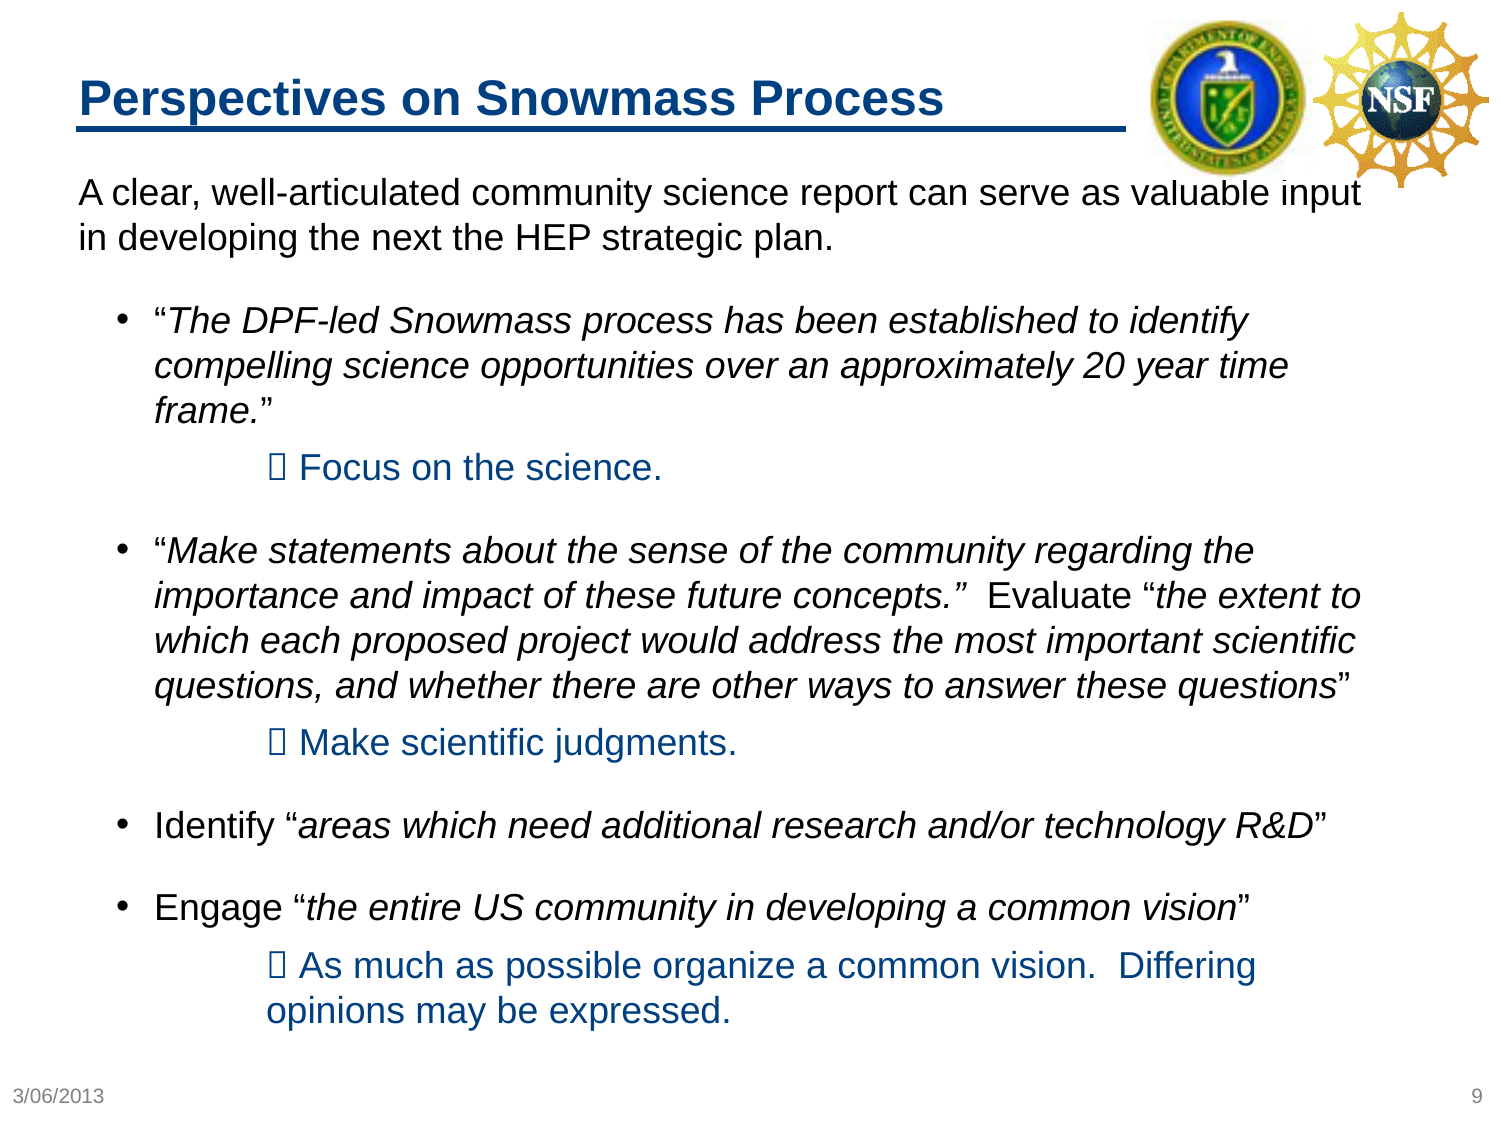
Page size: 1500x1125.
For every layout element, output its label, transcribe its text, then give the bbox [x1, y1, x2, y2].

text_box A clear, well-articulated community science report can serve as valuable input in developing the next the HEP strategic plan. “The DPF-led Snowmass process has been established to identify compelling science opportunities over an approximately 20 year time frame.”  Focus on the science. “Make statements about the sense of the community regarding the importance and impact of these future concepts.” Evaluate “the extent to which each proposed project would address the most important scientific questions, and whether there are other ways to answer these questions”  Make scientific judgments. Identify “areas which need additional research and/or technology R&D” Engage “the entire US community in developing a common vision”  As much as possible organize a common vision. Differing opinions may be expressed. [63, 160, 1397, 1038]
slide_number 9 [1147, 1075, 1498, 1118]
title Perspectives on Snowmass Process [63, 26, 1144, 160]
picture [1149, 12, 1489, 188]
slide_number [0, 1075, 323, 1116]
